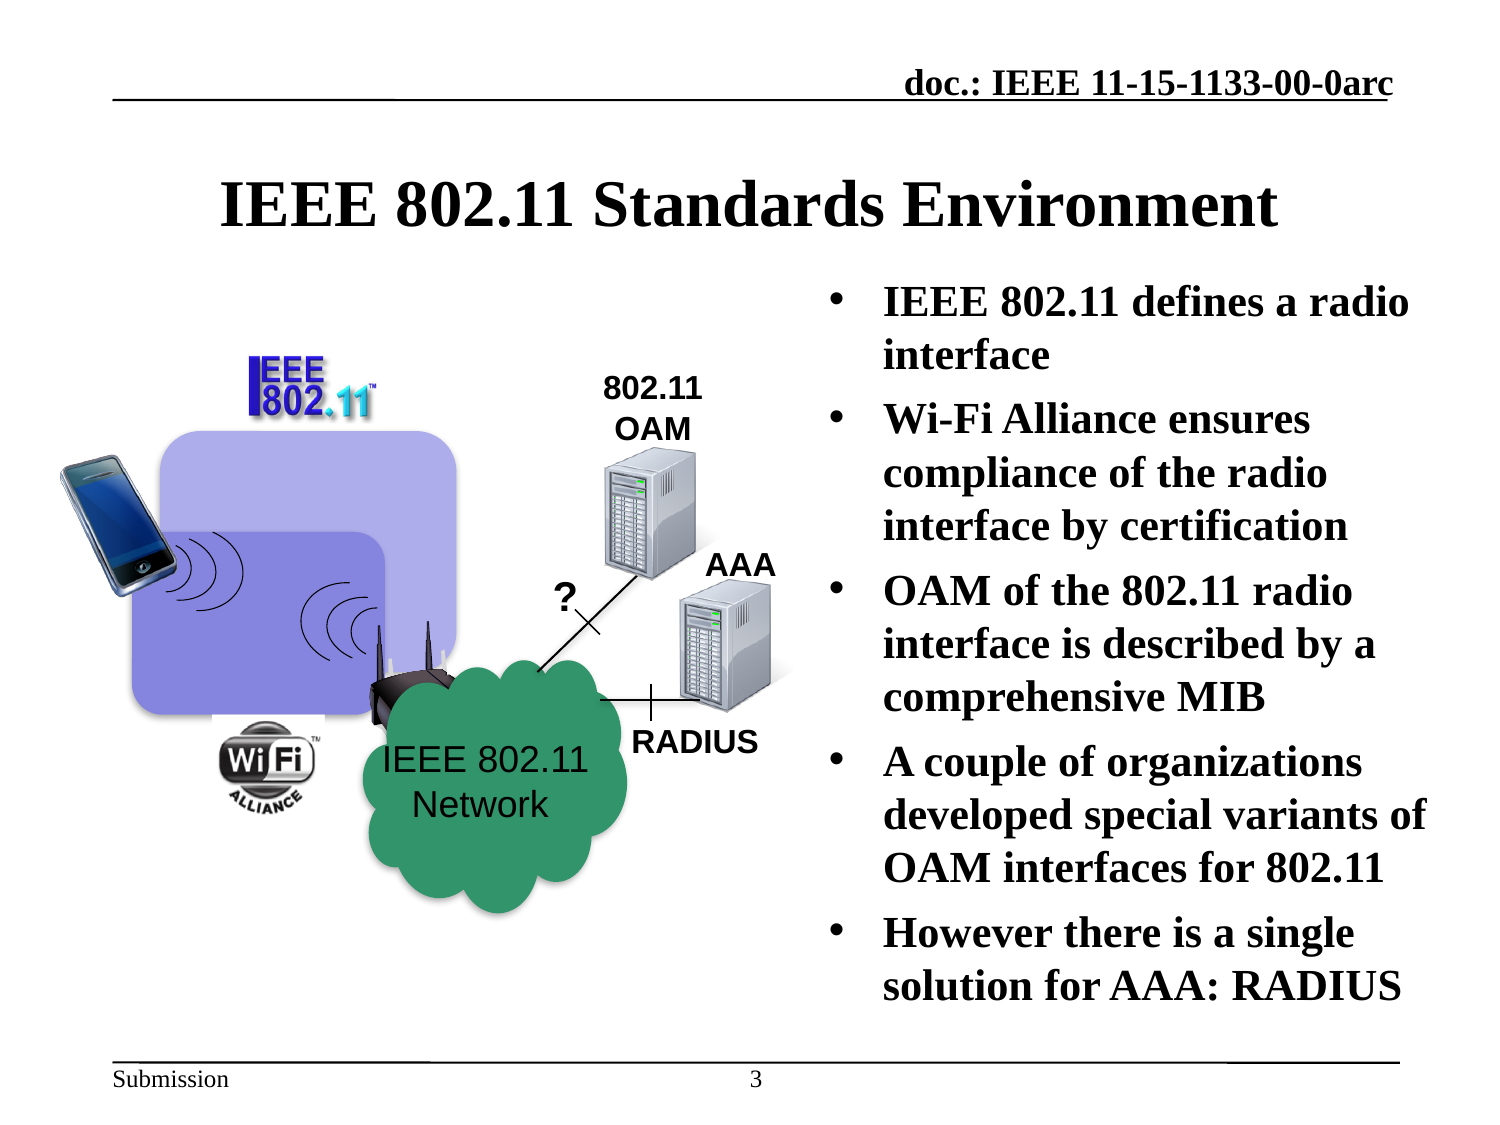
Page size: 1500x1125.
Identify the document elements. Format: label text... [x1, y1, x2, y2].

list IEEE 802.11 defines a radio interface Wi-Fi Alliance ensures compliance of the radio interface by certification OAM of the 802.11 radio interface is described by a comprehensive MIB A couple of organizations developed special variants of OAM interfaces for 802.11 However there is a single solution for AAA: RADIUS [813, 263, 1460, 1030]
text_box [37, 346, 807, 913]
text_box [574, 609, 601, 635]
slide_number 3 [712, 1061, 800, 1123]
title IEEE 802.11 Standards Environment [112, 112, 1388, 288]
